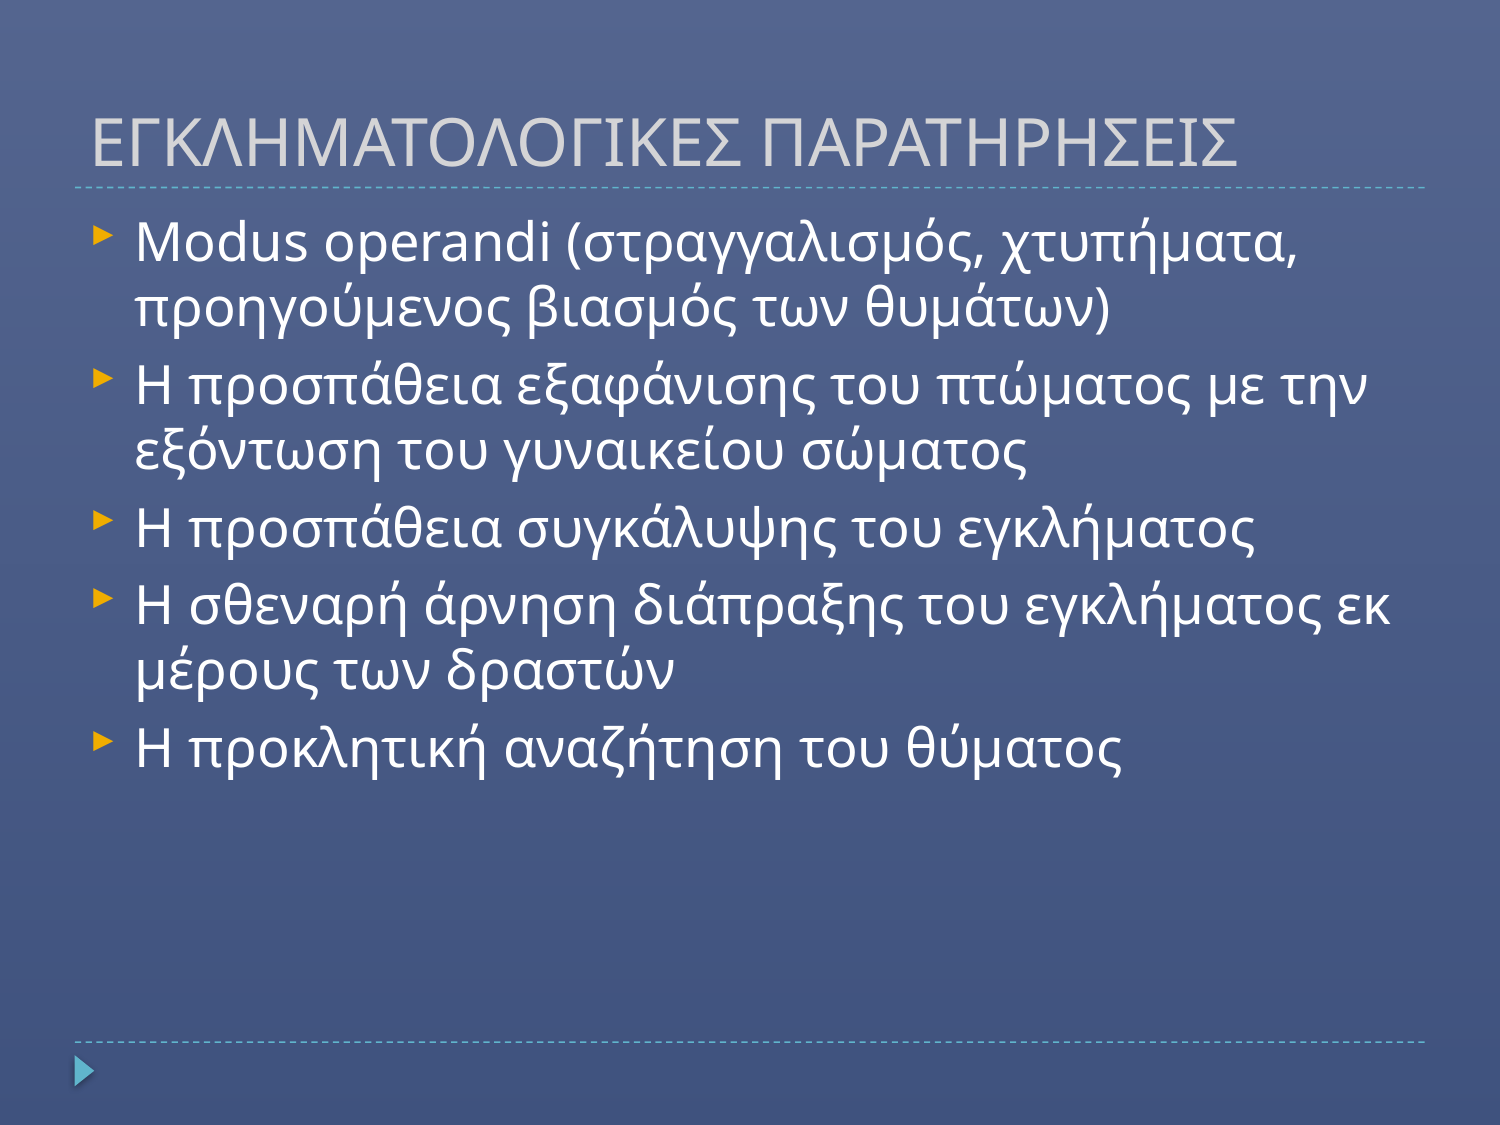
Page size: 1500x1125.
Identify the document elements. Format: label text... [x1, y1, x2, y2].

list Modus operandi (στραγγαλισμός, χτυπήματα, προηγούμενος βιασμός των θυμάτων) H προσπάθεια εξαφάνισης του πτώματος με την εξόντωση του γυναικείου σώματος Η προσπάθεια συγκάλυψης του εγκλήματος Η σθεναρή άρνηση διάπραξης του εγκλήματος εκ μέρους των δραστών Η προκλητική αναζήτηση του θύματος [75, 200, 1425, 1010]
title ΕΓΚΛΗΜΑΤΟΛΟΓΙΚΕΣ ΠΑΡΑΤΗΡΗΣΕΙΣ [75, 24, 1425, 188]
